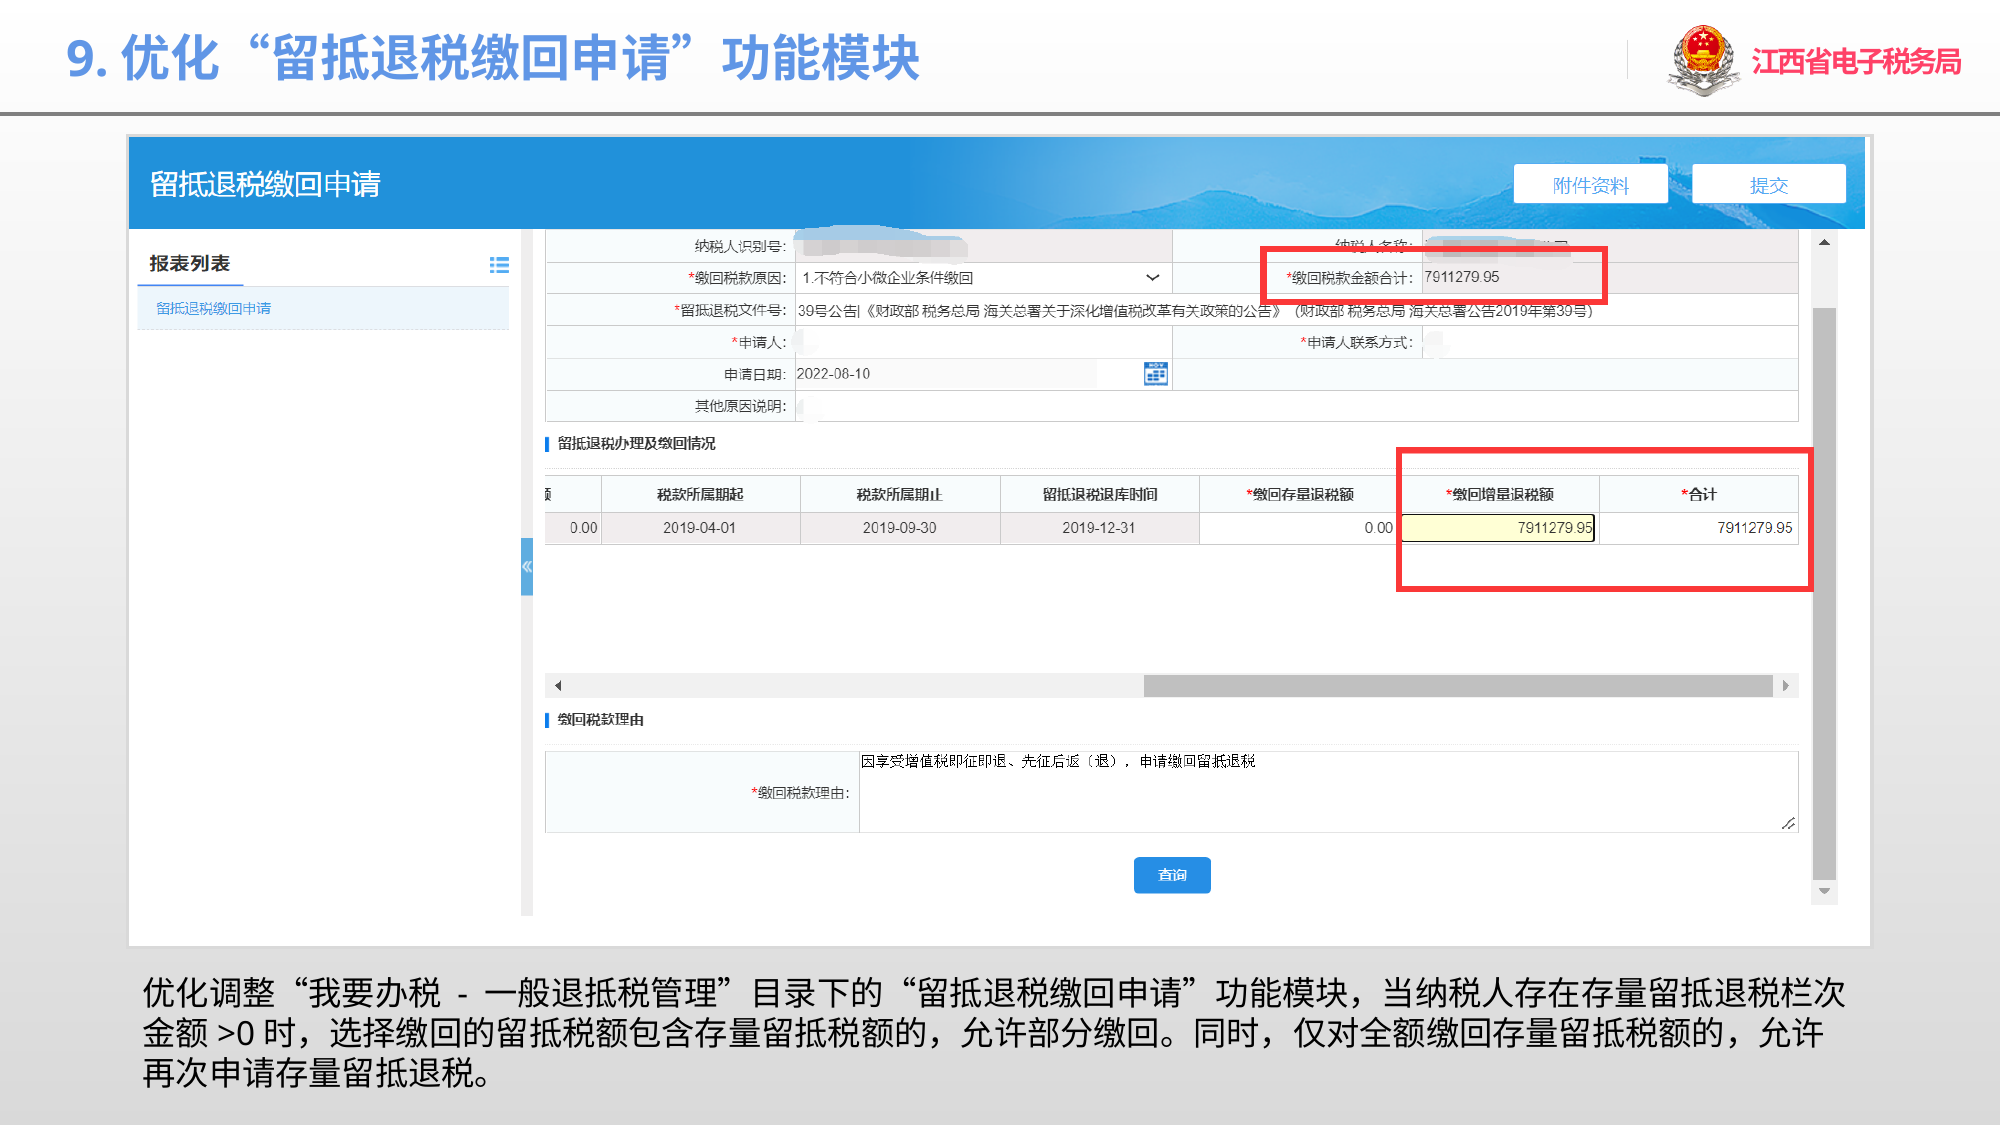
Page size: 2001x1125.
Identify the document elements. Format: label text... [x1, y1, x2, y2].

text_box 9.优化“留抵退税缴回申请”功能模块 [51, 19, 1617, 94]
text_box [127, 135, 1873, 1102]
picture [1666, 25, 1742, 97]
